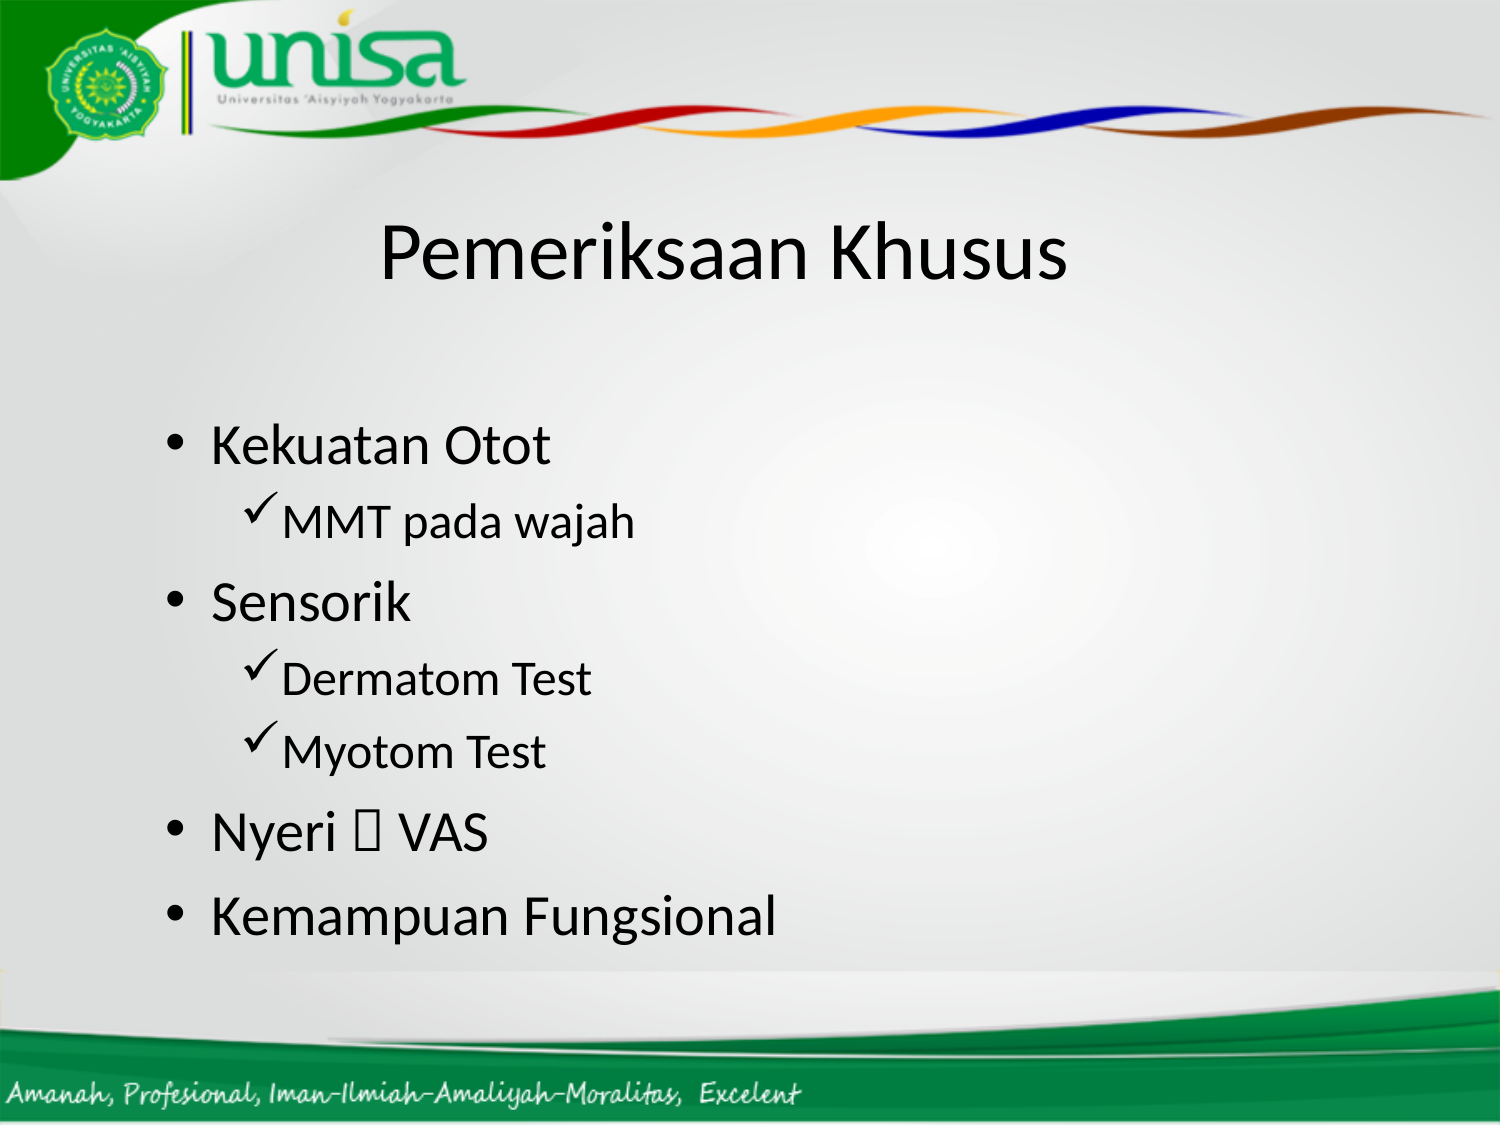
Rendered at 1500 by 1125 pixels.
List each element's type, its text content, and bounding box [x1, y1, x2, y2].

picture [0, 0, 1500, 1125]
title Pemeriksaan Khusus [105, 175, 1344, 317]
list Kekuatan Otot MMT pada wajah Sensorik Dermatom Test Myotom Test Nyeri  VAS Kemampuan Fungsional [74, 398, 1255, 973]
